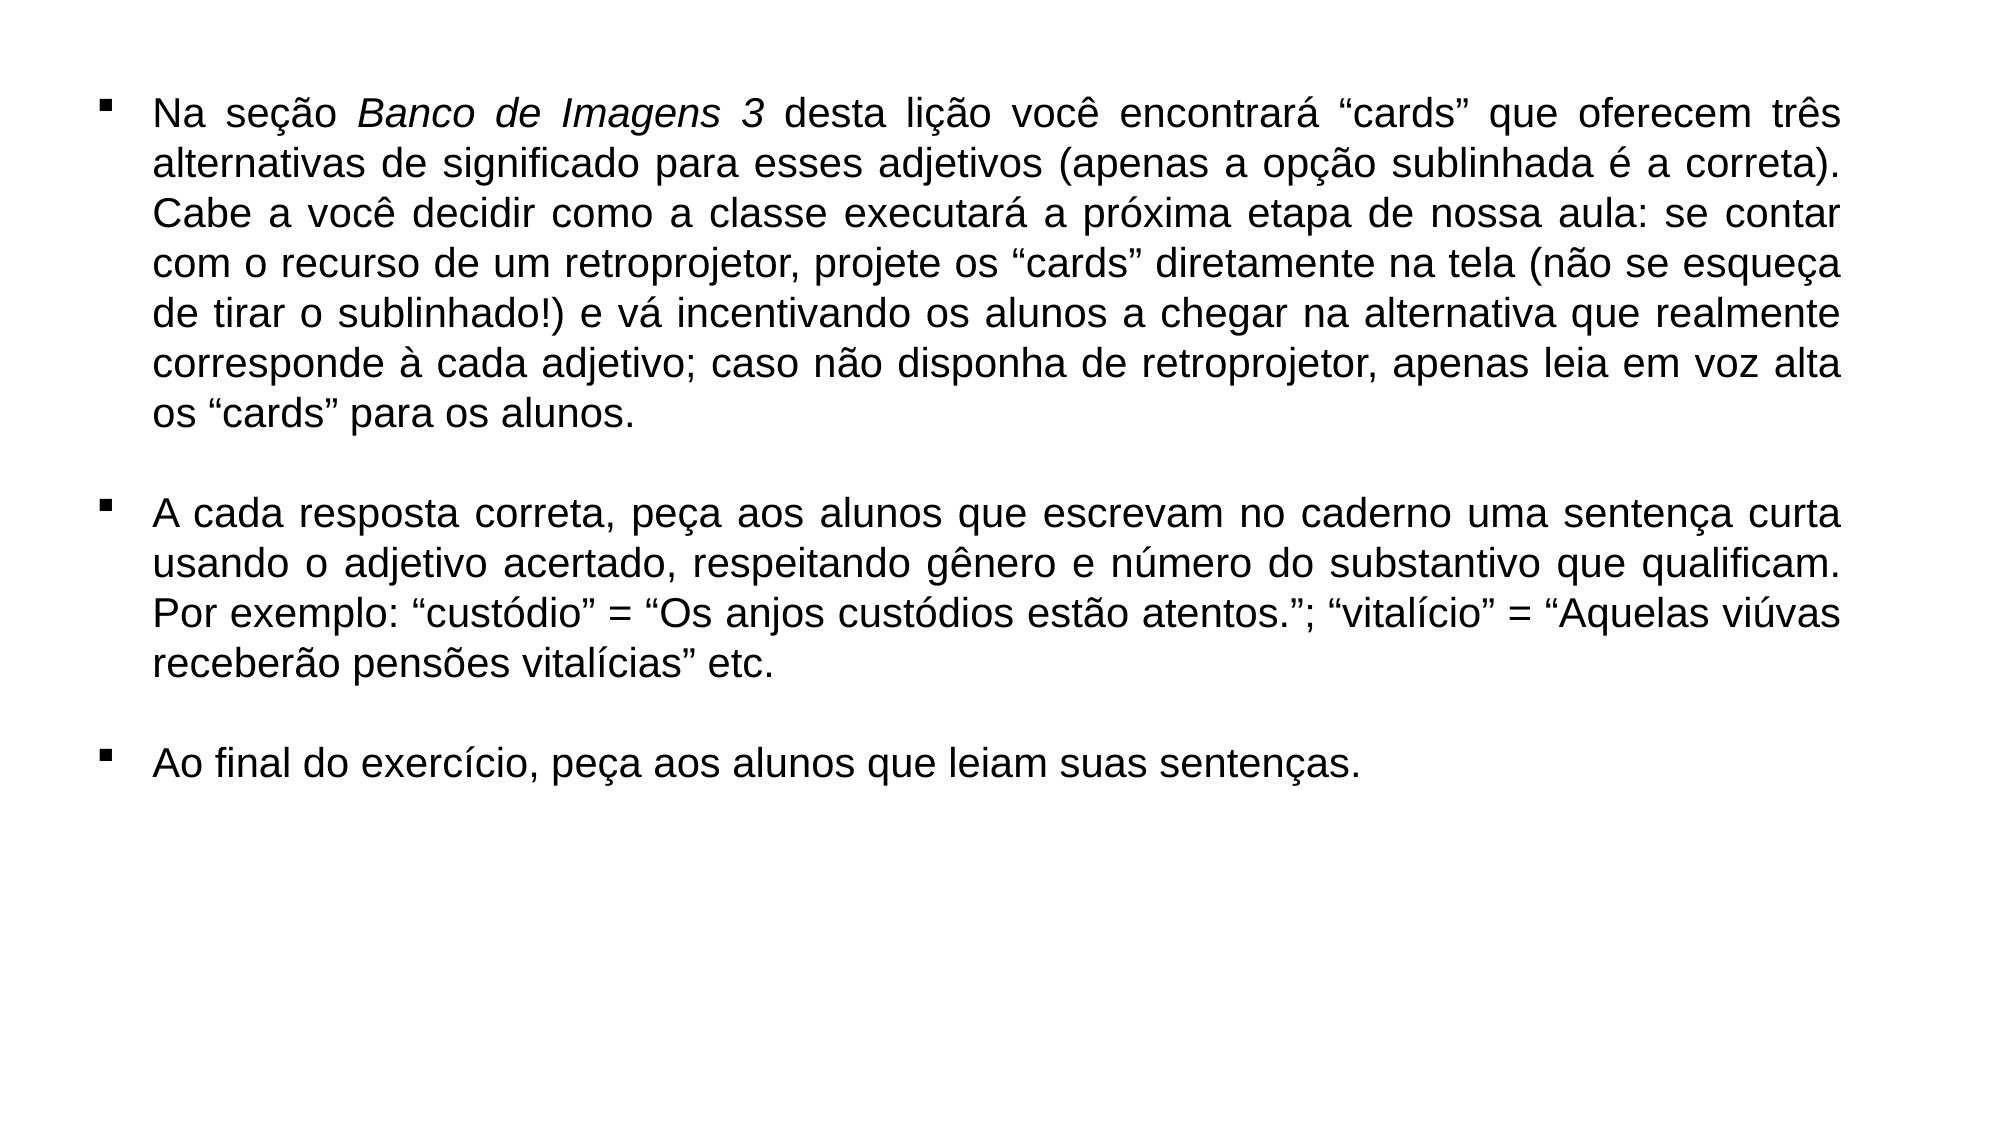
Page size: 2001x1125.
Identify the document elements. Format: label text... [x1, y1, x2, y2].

text_box Na seção Banco de Imagens 3 desta lição você encontrará “cards” que oferecem três alternativas de significado para esses adjetivos (apenas a opção sublinhada é a correta). Cabe a você decidir como a classe executará a próxima etapa de nossa aula: se contar com o recurso de um retroprojetor, projete os “cards” diretamente na tela (não se esqueça de tirar o sublinhado!) e vá incentivando os alunos a chegar na alternativa que realmente corresponde à cada adjetivo; caso não disponha de retroprojetor, apenas leia em voz alta os “cards” para os alunos. A cada resposta correta, peça aos alunos que escrevam no caderno uma sentença curta usando o adjetivo acertado, respeitando gênero e número do substantivo que qualificam. Por exemplo: “custódio” = “Os anjos custódios estão atentos.”; “vitalício” = “Aquelas viúvas receberão pensões vitalícias” etc. Ao final do exercício, peça aos alunos que leiam suas sentenças. [81, 78, 1858, 889]
